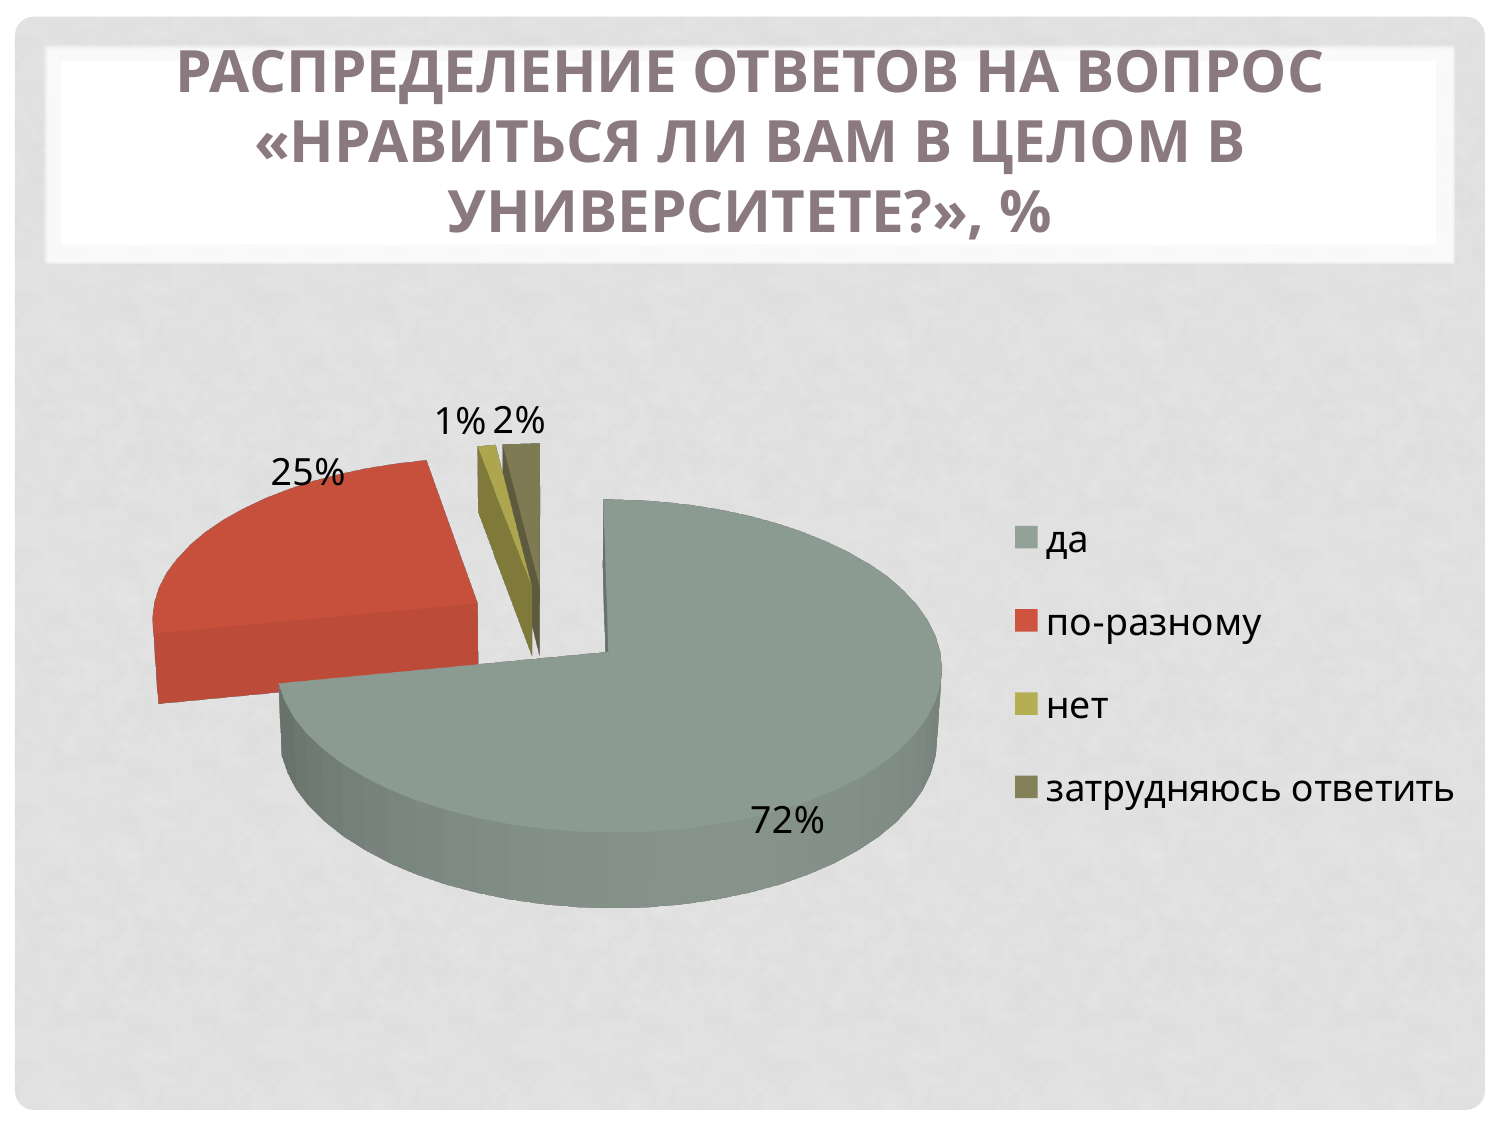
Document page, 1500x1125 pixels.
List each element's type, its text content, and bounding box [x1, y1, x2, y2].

title Распределение ответов на вопрос «Нравиться ли Вам в целом в университете?», % [0, 45, 1500, 198]
chart [0, 198, 1500, 1125]
